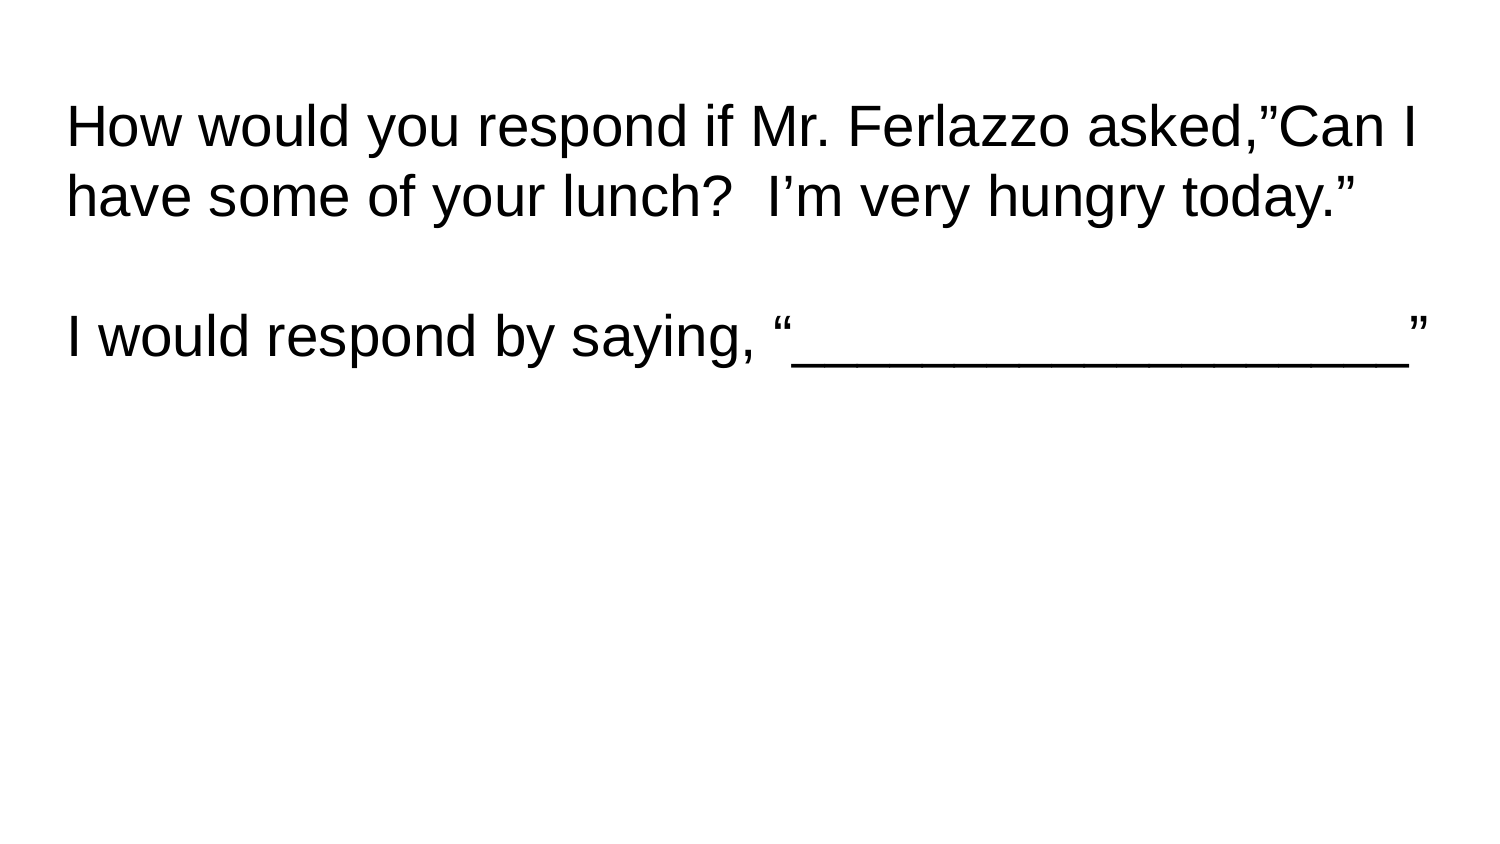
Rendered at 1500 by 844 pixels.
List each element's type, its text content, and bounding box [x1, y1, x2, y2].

title How would you respond if Mr. Ferlazzo asked,”Can I have some of your lunch? I’m very hungry today.” I would respond by saying, “___________________” [51, 72, 1449, 167]
